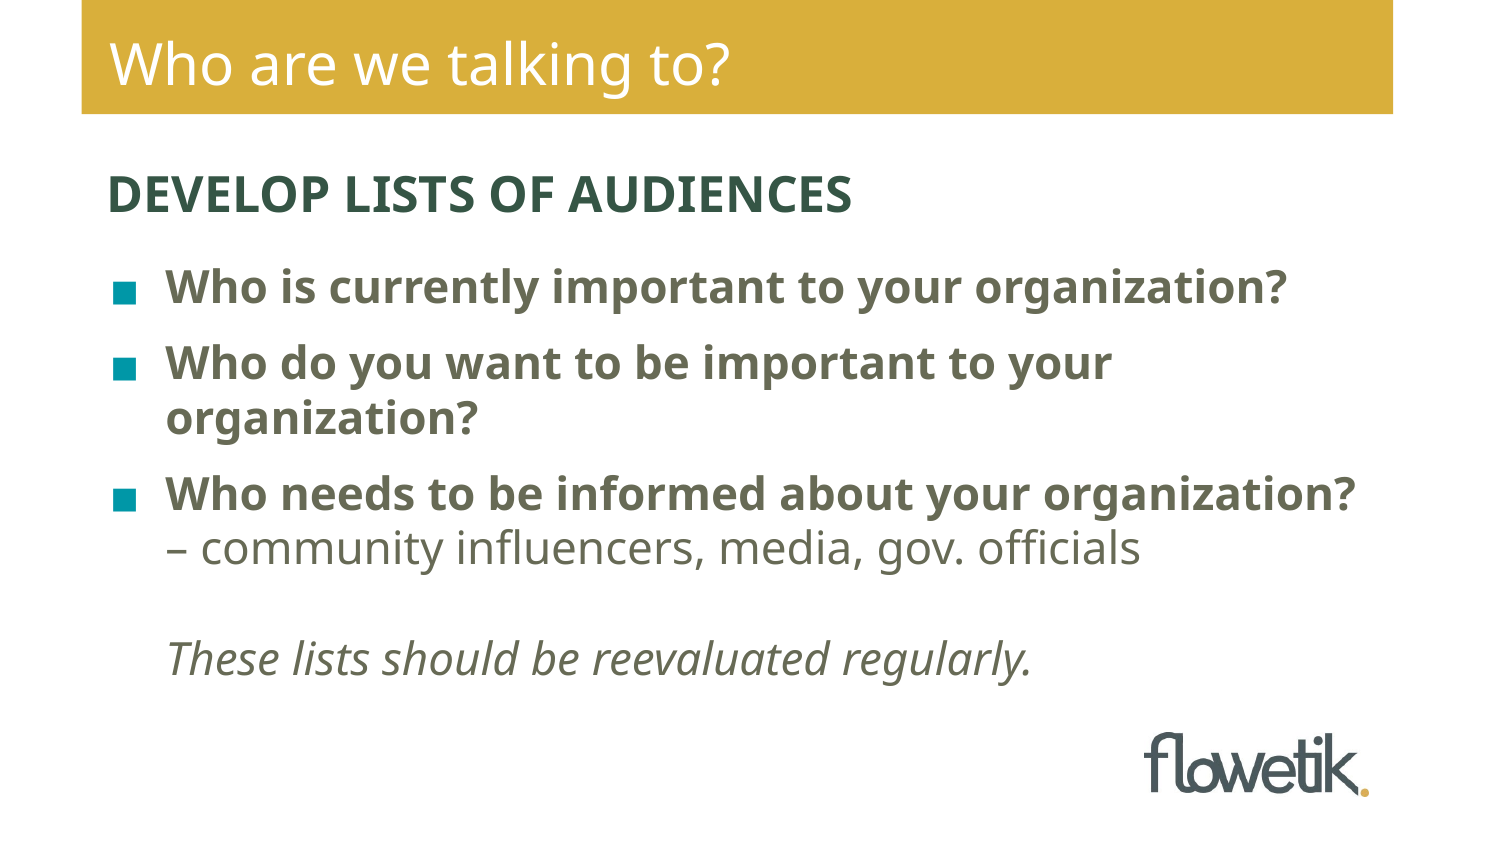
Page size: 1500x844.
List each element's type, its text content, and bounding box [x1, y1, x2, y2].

subtitle Who are we talking to? [94, 12, 1236, 77]
picture [1144, 772, 1369, 797]
title DEVELOP LISTS OF AUDIENCES [91, 147, 1404, 217]
list Who is currently important to your organization? Who do you want to be important to your organization? Who needs to be informed about your organization? – community influencers, media, gov. officials These lists should be reevaluated regularly. [94, 242, 1391, 772]
